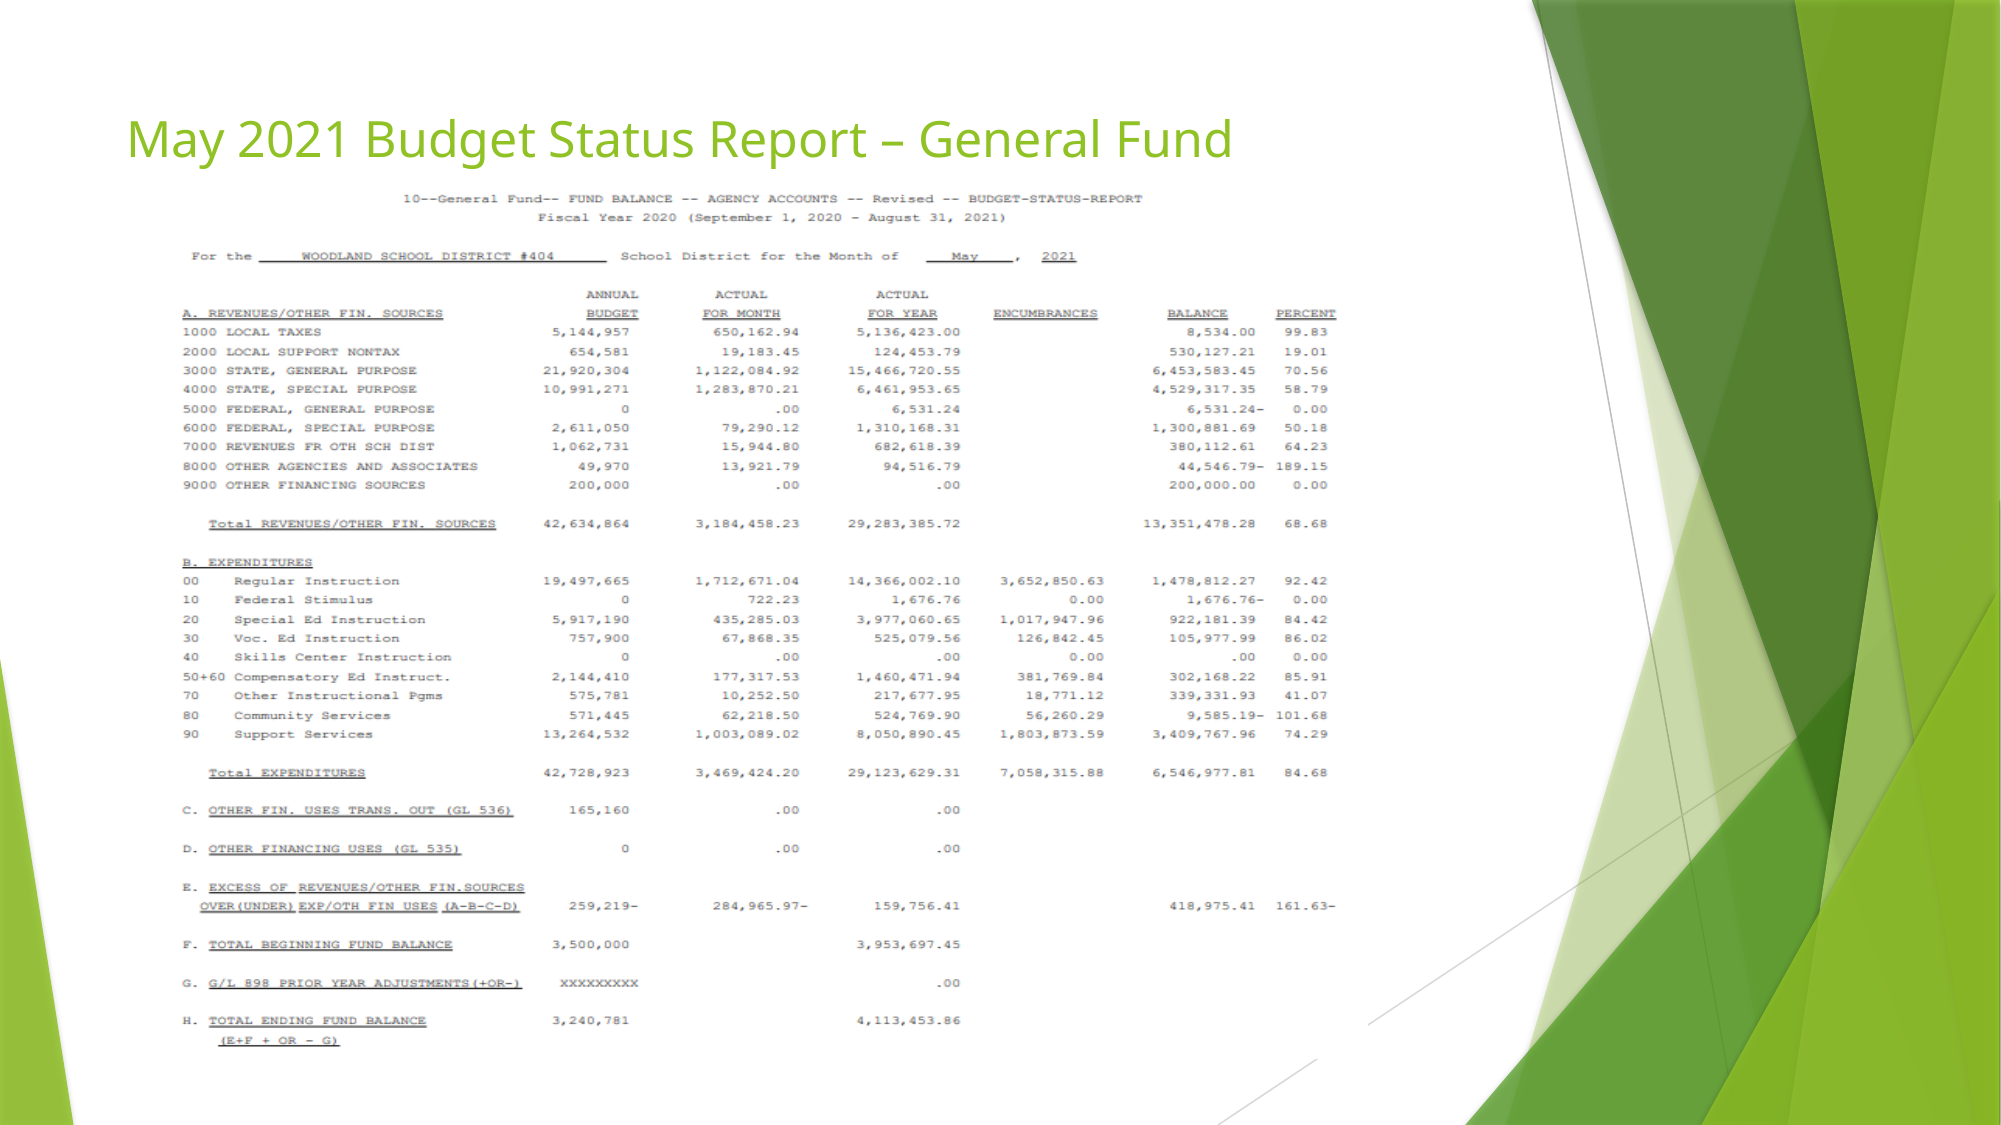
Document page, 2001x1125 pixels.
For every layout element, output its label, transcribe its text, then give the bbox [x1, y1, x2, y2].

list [177, 185, 1368, 1060]
title May 2021 Budget Status Report – General Fund [111, 99, 1522, 186]
